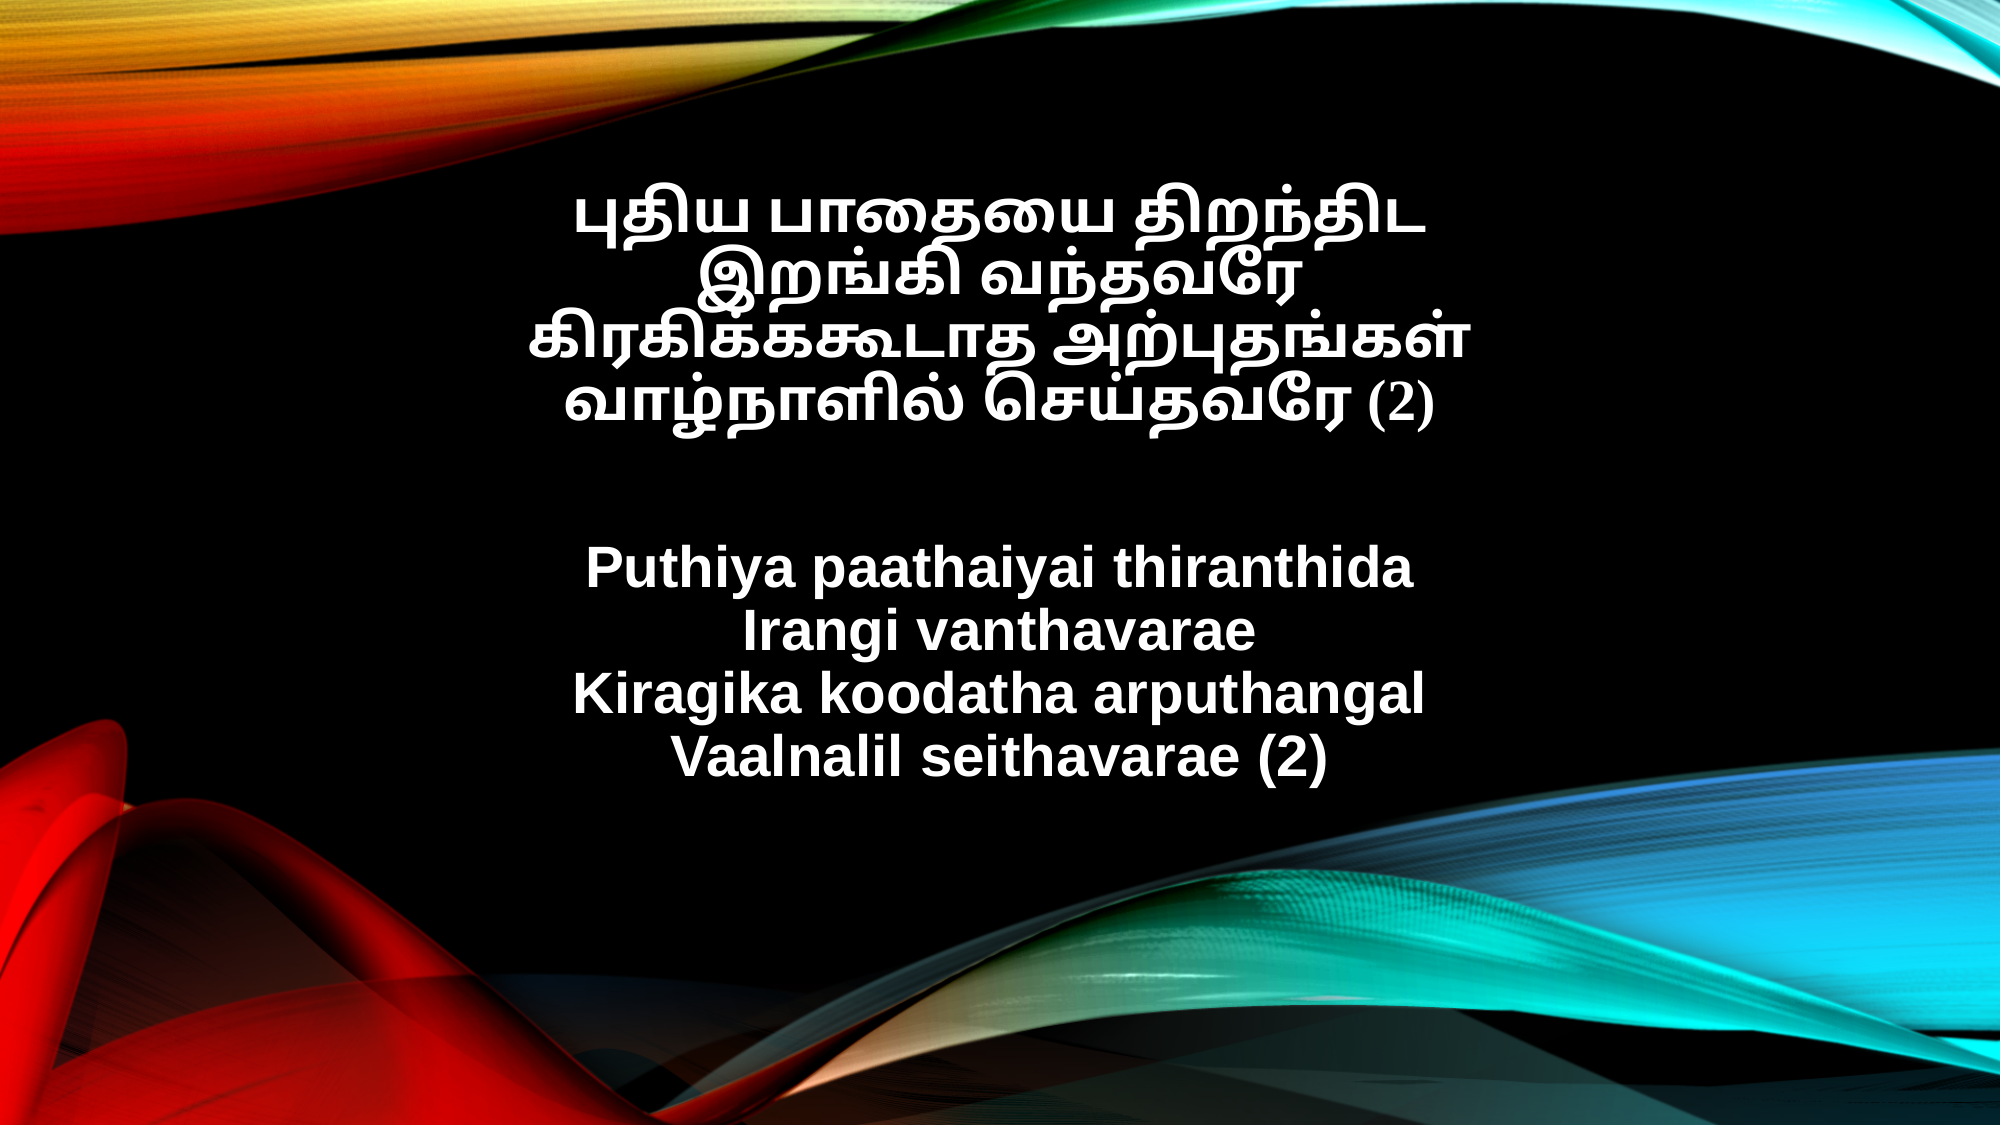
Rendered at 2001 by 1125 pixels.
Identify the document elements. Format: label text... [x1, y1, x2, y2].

subtitle புதிய பாதையை திறந்திட இறங்கி வந்தவரே கிரகிக்ககூடாத அற்புதங்கள் வாழ்நாளில் செய்தவரே (2) Puthiya paathaiyai thiranthida Irangi vanthavarae Kiragika koodatha arputhangal Vaalnalil seithavarae (2) [0, 0, 2000, 1125]
